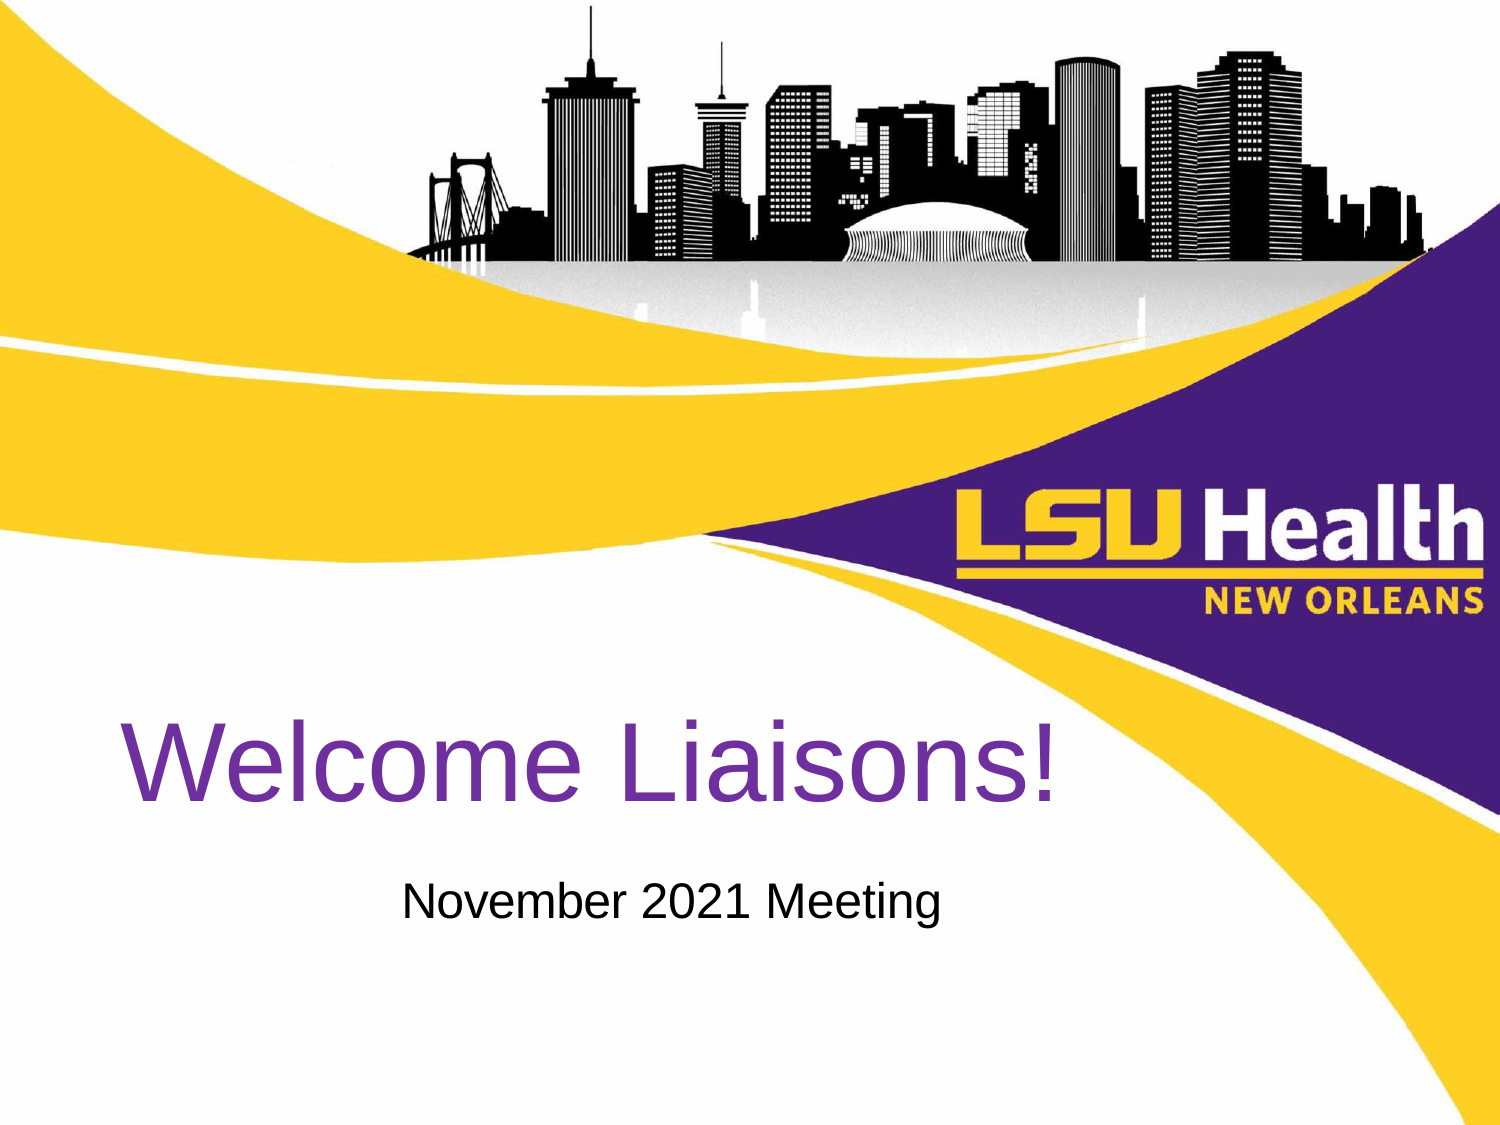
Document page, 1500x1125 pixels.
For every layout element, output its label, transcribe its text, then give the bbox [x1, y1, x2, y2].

picture [0, 0, 1500, 1125]
text_box Welcome Liaisons! [118, 686, 1066, 824]
text_box November 2021 Meeting [399, 866, 975, 929]
